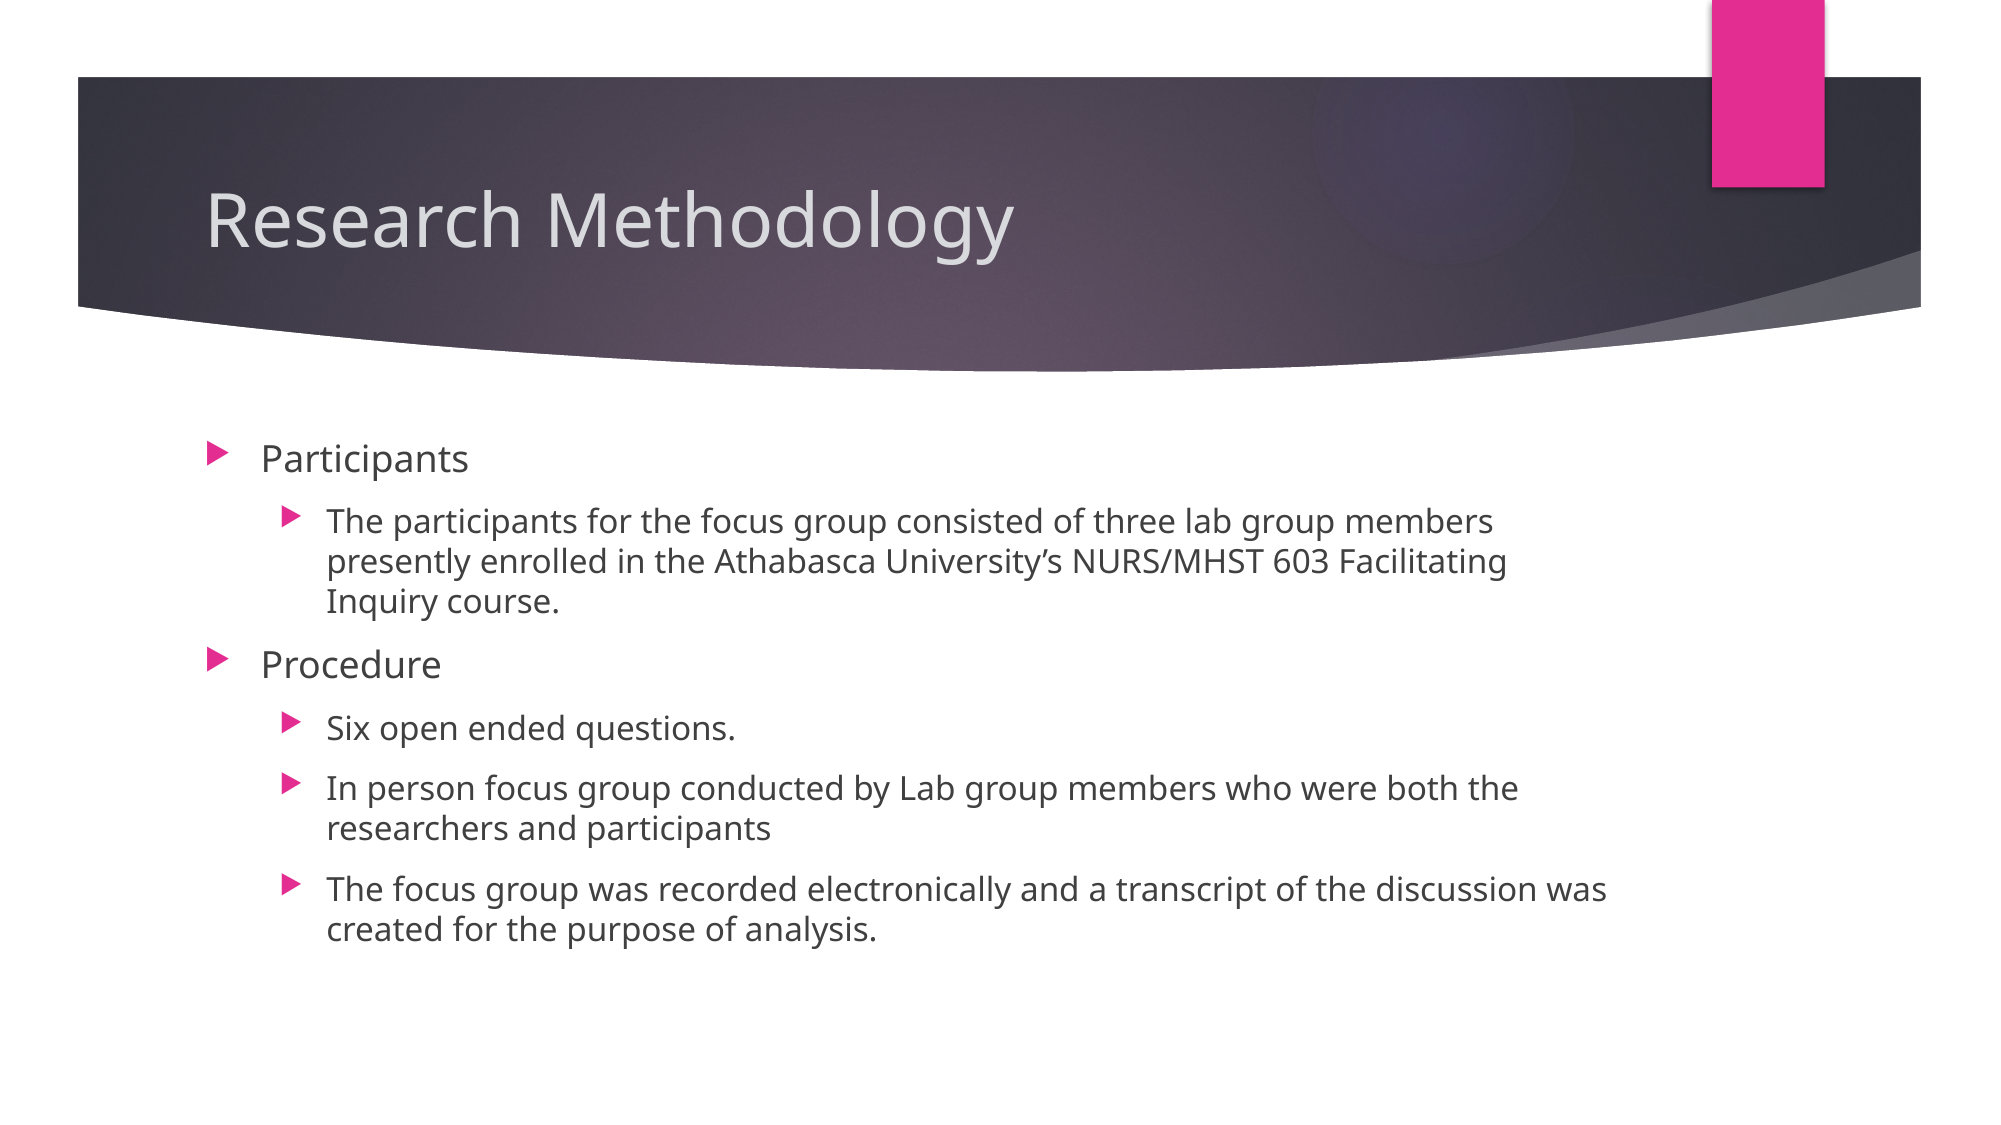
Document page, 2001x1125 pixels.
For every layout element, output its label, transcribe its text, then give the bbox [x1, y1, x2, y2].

title Research Methodology [189, 159, 1627, 276]
list Participants The participants for the focus group consisted of three lab group members presently enrolled in the Athabasca University’s NURS/MHST 603 Facilitating Inquiry course. Procedure Six open ended questions. In person focus group conducted by Lab group members who were both the researchers and participants The focus group was recorded electronically and a transcript of the discussion was created for the purpose of analysis. [189, 427, 1638, 988]
